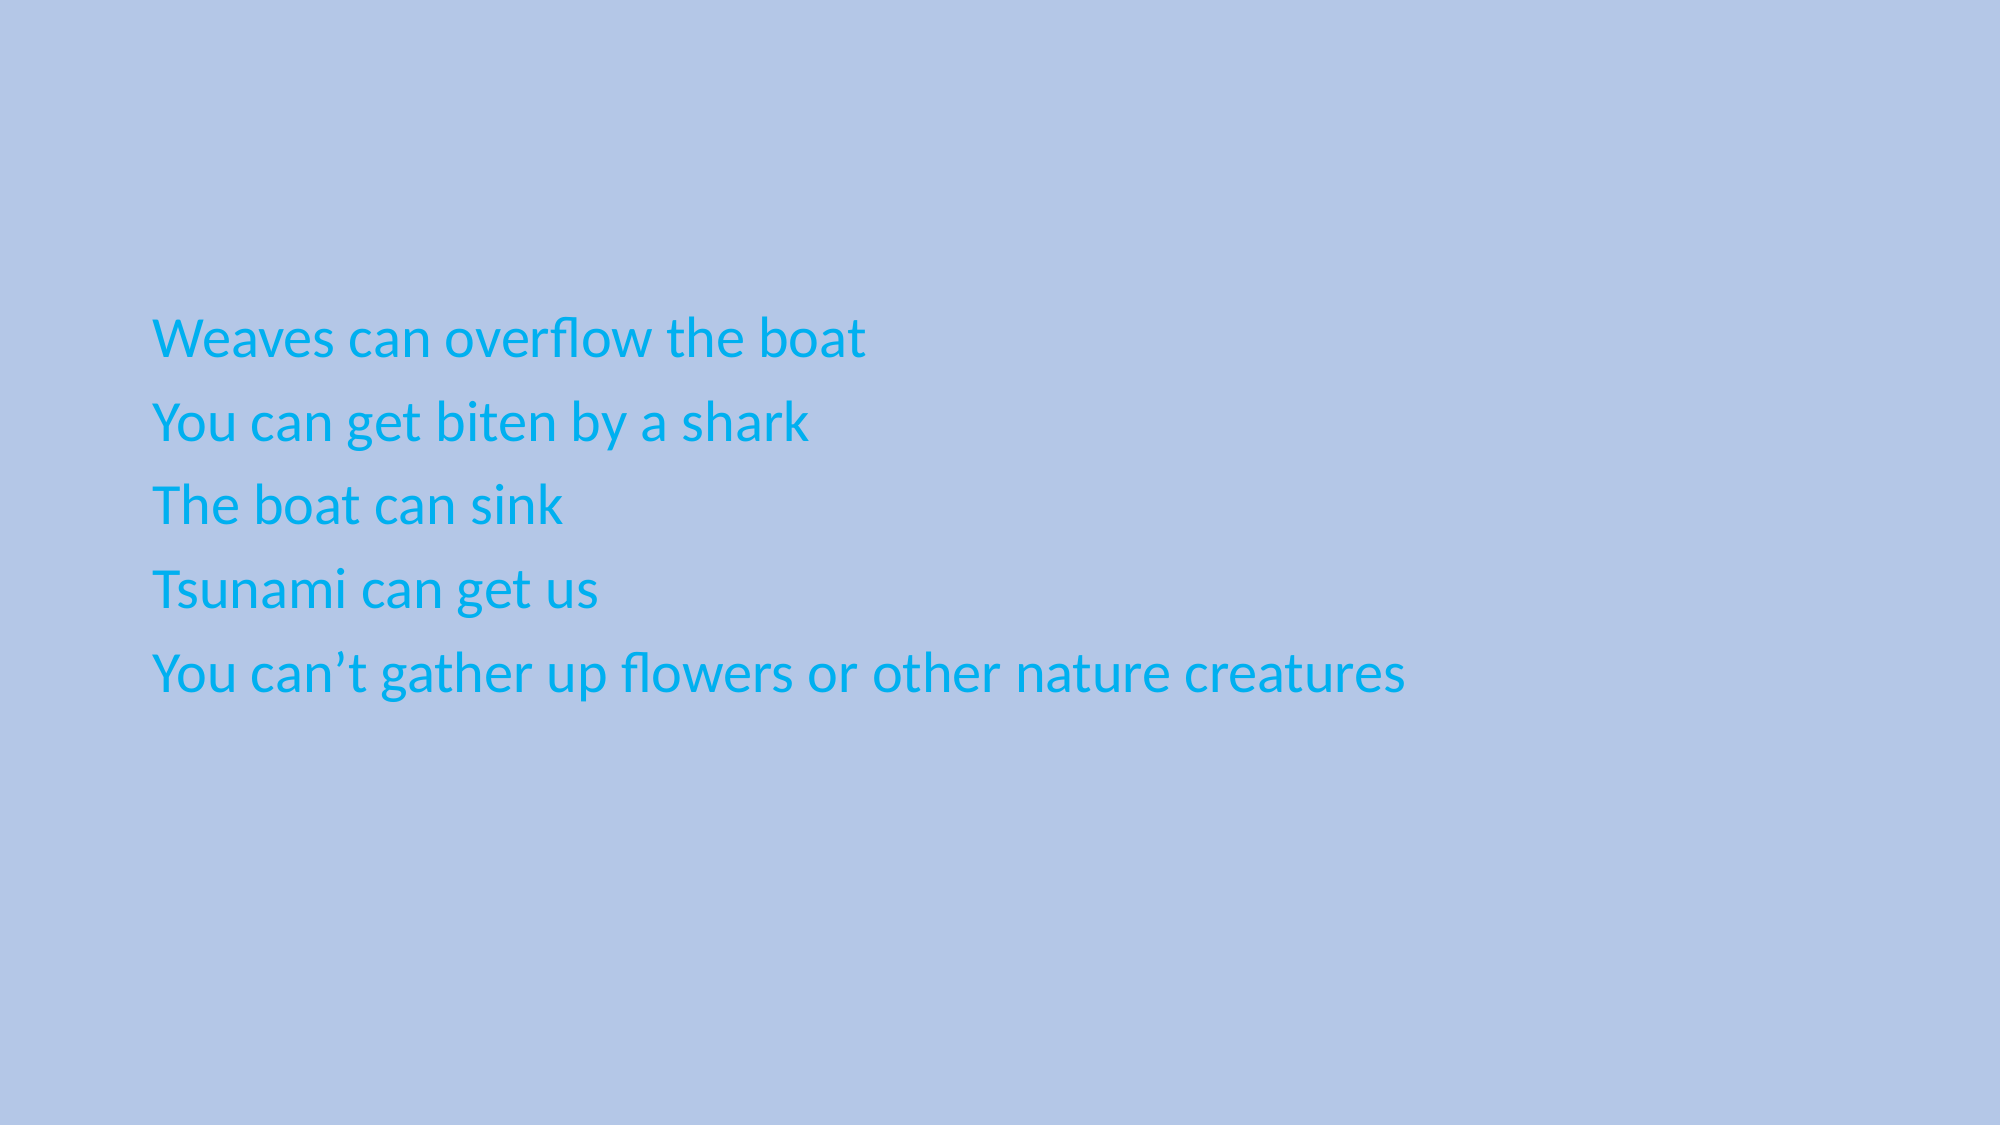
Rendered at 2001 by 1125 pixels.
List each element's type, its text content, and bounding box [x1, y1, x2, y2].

list Weaves can overflow the boat You can get biten by a shark The boat can sink Tsunami can get us You can’t gather up flowers or other nature creatures [137, 299, 1863, 1014]
